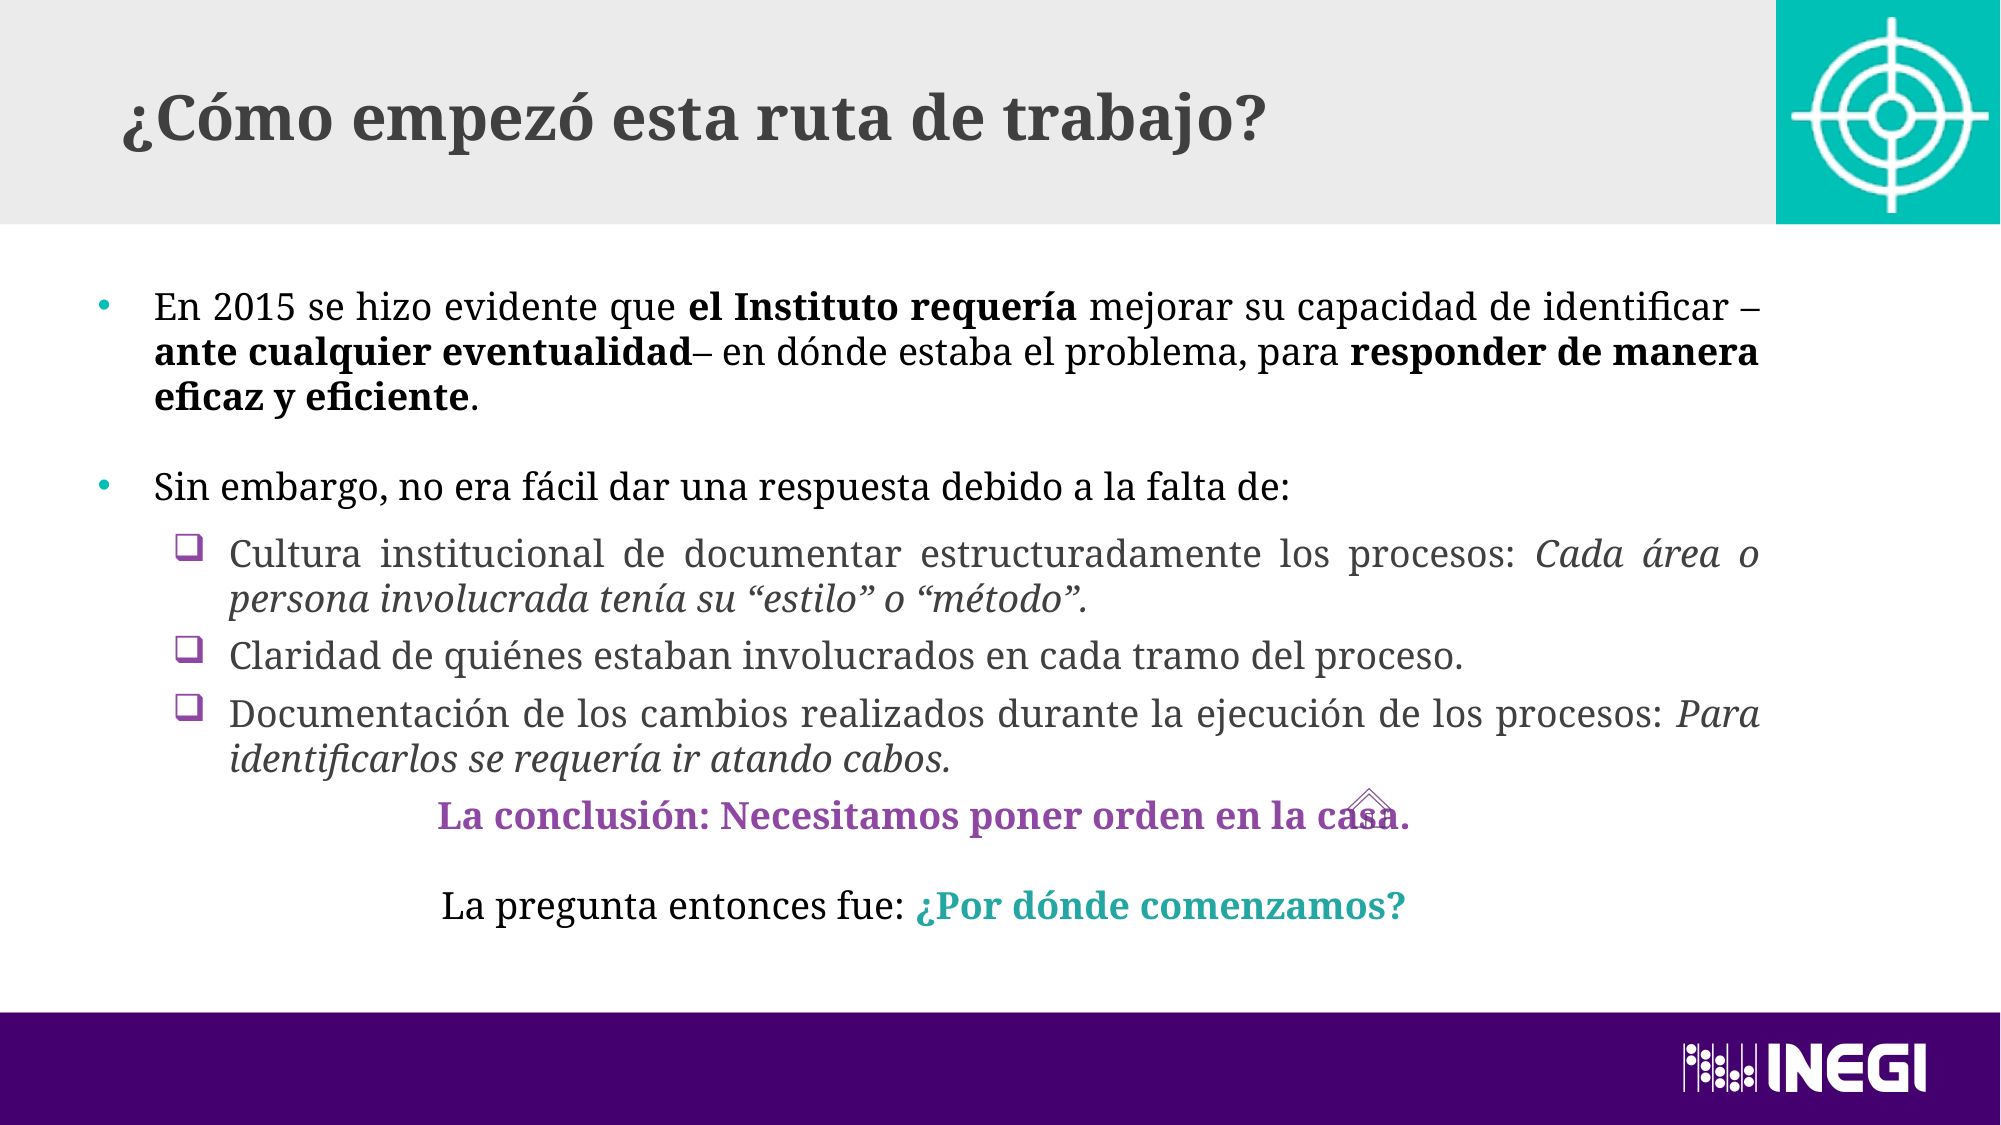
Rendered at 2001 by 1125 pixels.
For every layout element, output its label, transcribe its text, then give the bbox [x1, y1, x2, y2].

picture [0, 0, 2001, 1125]
text_box En 2015 se hizo evidente que el Instituto requería mejorar su capacidad de identificar –ante cualquier eventualidad– en dónde estaba el problema, para responder de manera eficaz y eficiente. Sin embargo, no era fácil dar una respuesta debido a la falta de: Cultura institucional de documentar estructuradamente los procesos: Cada área o persona involucrada tenía su “estilo” o “método”. Claridad de quiénes estaban involucrados en cada tramo del proceso. Documentación de los cambios realizados durante la ejecución de los procesos: Para identificarlos se requería ir atando cabos. [82, 230, 1775, 788]
text_box La conclusión: Necesitamos poner orden en la casa. La pregunta entonces fue: ¿Por dónde comenzamos? [326, 784, 1523, 935]
text_box ¿Cómo empezó esta ruta de trabajo? [105, 57, 1758, 174]
